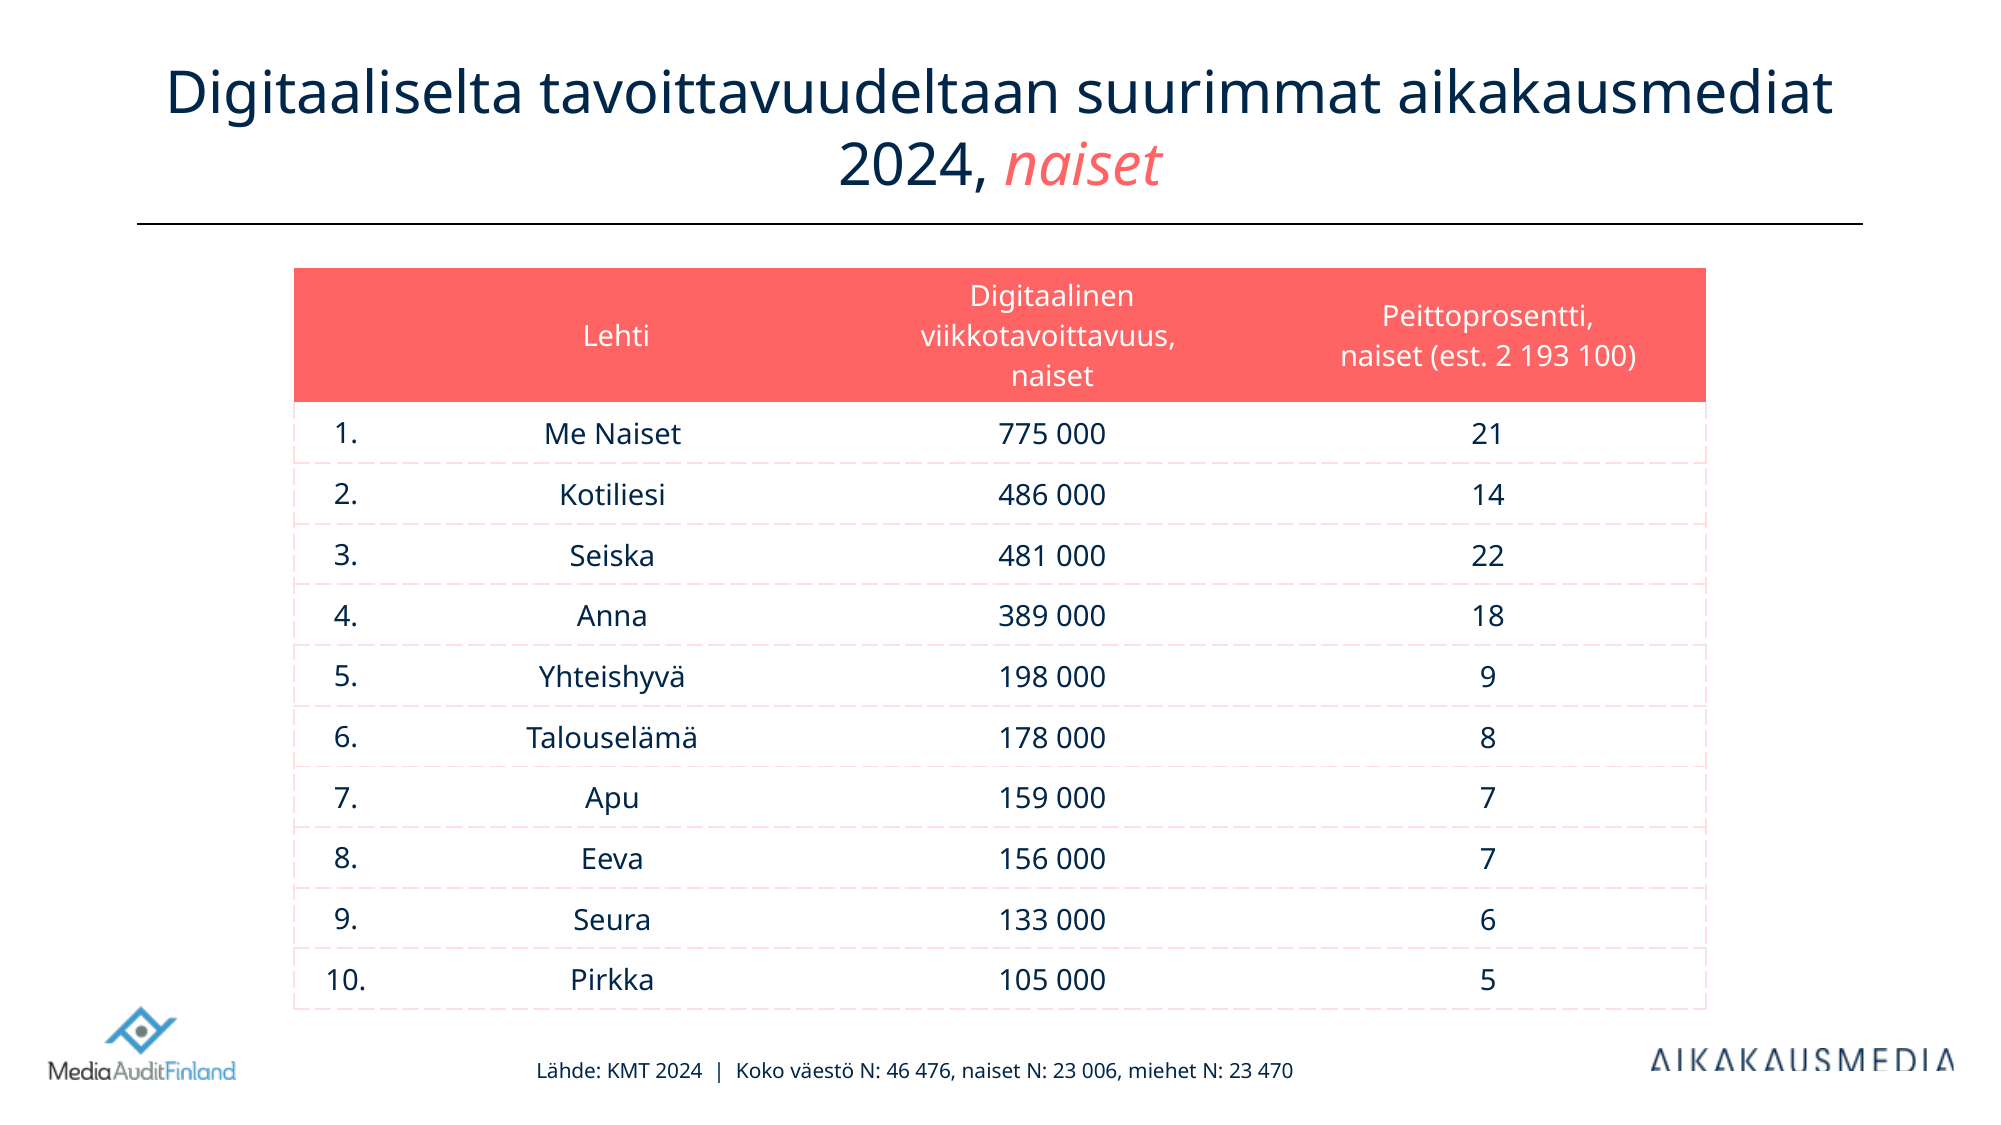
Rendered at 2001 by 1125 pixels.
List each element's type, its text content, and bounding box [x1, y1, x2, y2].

table_cell 8 [1270, 706, 1706, 766]
table_cell 105 000 [834, 948, 1270, 1009]
table_cell 133 000 [834, 888, 1270, 948]
table_cell 9 [1270, 645, 1706, 706]
table_cell 14 [1270, 463, 1706, 524]
table_cell Anna [398, 584, 834, 645]
table_cell 159 000 [834, 766, 1270, 827]
table_cell 6. [294, 706, 398, 766]
table_cell 5 [1270, 948, 1706, 1009]
table_header Peittoprosentti, naiset (est. 2 193 100) [1270, 268, 1706, 402]
table_cell Me Naiset [398, 402, 834, 463]
table_cell 3. [294, 524, 398, 584]
table_cell 22 [1270, 524, 1706, 584]
table_cell 7. [294, 766, 398, 827]
table_cell 18 [1270, 584, 1706, 645]
table_cell 481 000 [834, 524, 1270, 584]
table_cell Pirkka [398, 948, 834, 1009]
table_cell Eeva [398, 827, 834, 888]
table_cell 178 000 [834, 706, 1270, 766]
picture [32, 995, 250, 1097]
table_cell Seura [398, 888, 834, 948]
table_header Lehti [398, 268, 834, 402]
table_cell 389 000 [834, 584, 1270, 645]
table_cell 156 000 [834, 827, 1270, 888]
table_cell Talouselämä [398, 706, 834, 766]
title Digitaaliselta tavoittavuudeltaan suurimmat aikakausmediat 2024, naiset [137, 47, 1863, 208]
table_cell 6 [1270, 888, 1706, 948]
table_cell Kotiliesi [398, 463, 834, 524]
table_cell 198 000 [834, 645, 1270, 706]
table_cell Apu [398, 766, 834, 827]
table_cell Yhteishyvä [398, 645, 834, 706]
table_cell Seiska [398, 524, 834, 584]
table_cell 7 [1270, 827, 1706, 888]
table_header Digitaalinen viikkotavoittavuus, naiset [834, 268, 1270, 402]
table_cell 4. [294, 584, 398, 645]
table_cell 5. [294, 645, 398, 706]
table_cell 486 000 [834, 463, 1270, 524]
table_cell 10. [294, 948, 398, 1009]
table_cell 775 000 [834, 402, 1270, 463]
table_cell 1. [294, 402, 398, 463]
table_cell 2. [294, 463, 398, 524]
table_cell 9. [294, 888, 398, 948]
table_cell 8. [294, 827, 398, 888]
table_cell 21 [1270, 402, 1706, 463]
table_cell 7 [1270, 766, 1706, 827]
table_header [294, 268, 398, 402]
